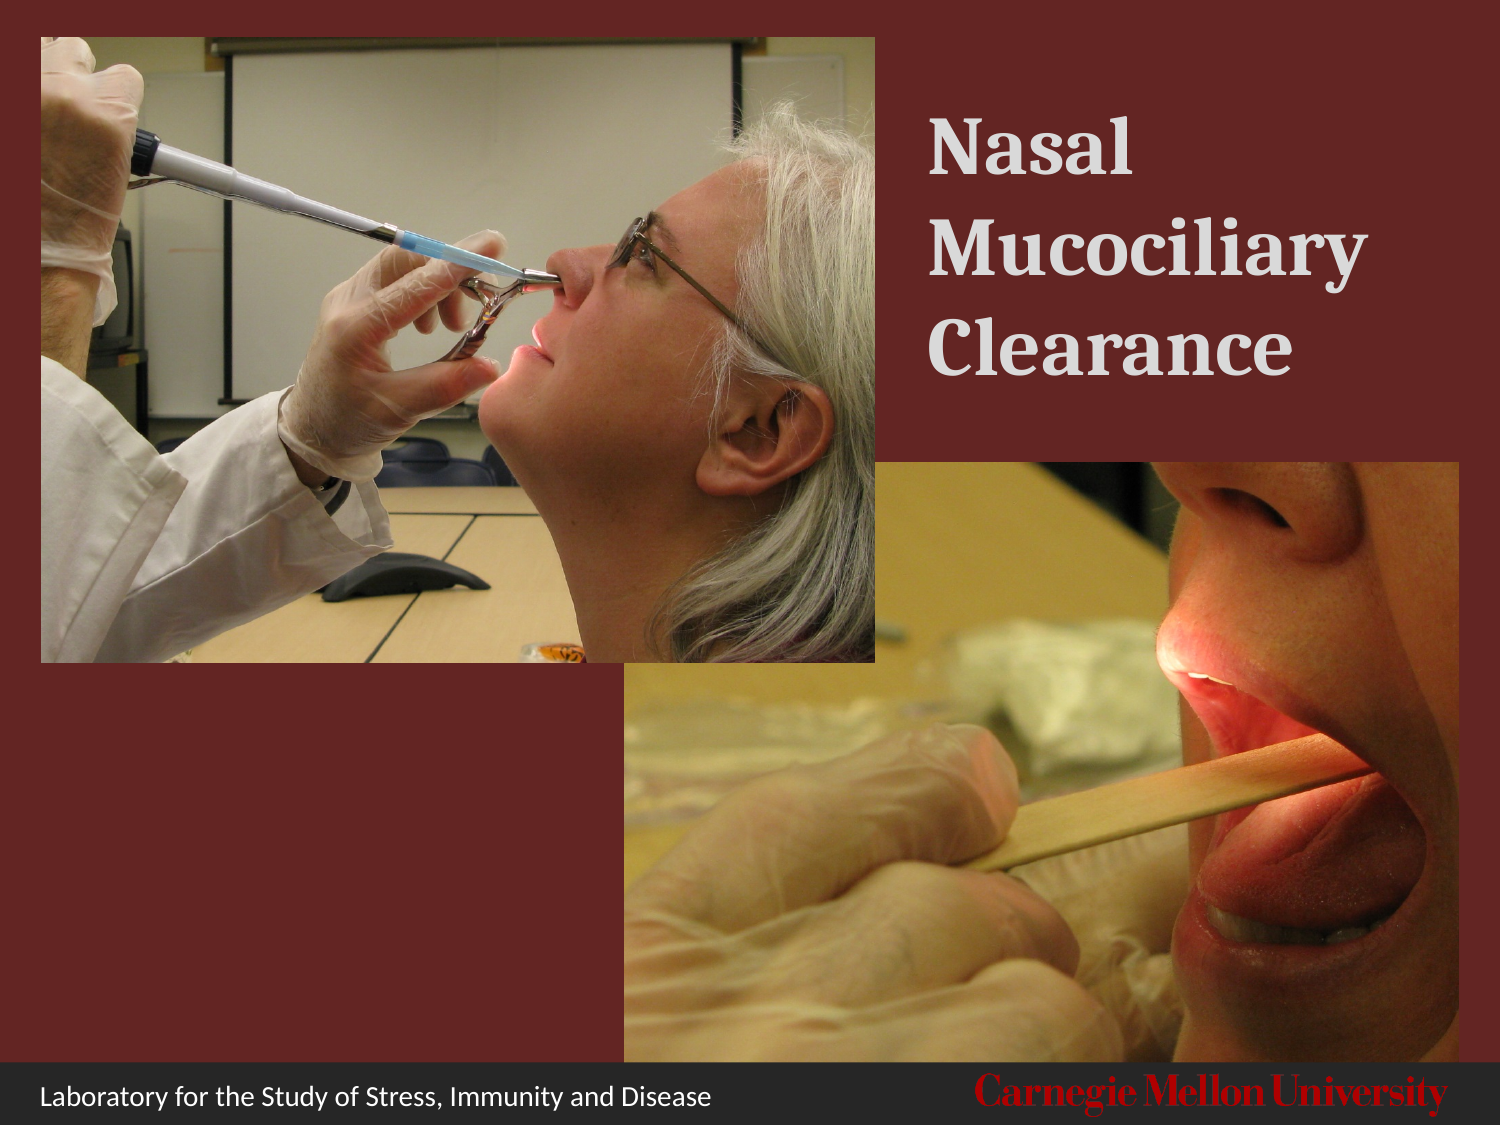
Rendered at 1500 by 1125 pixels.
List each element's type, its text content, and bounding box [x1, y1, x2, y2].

picture [41, 37, 1459, 1062]
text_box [0, 1062, 1500, 1125]
text_box Nasal Mucociliary Clearance [912, 84, 1438, 399]
